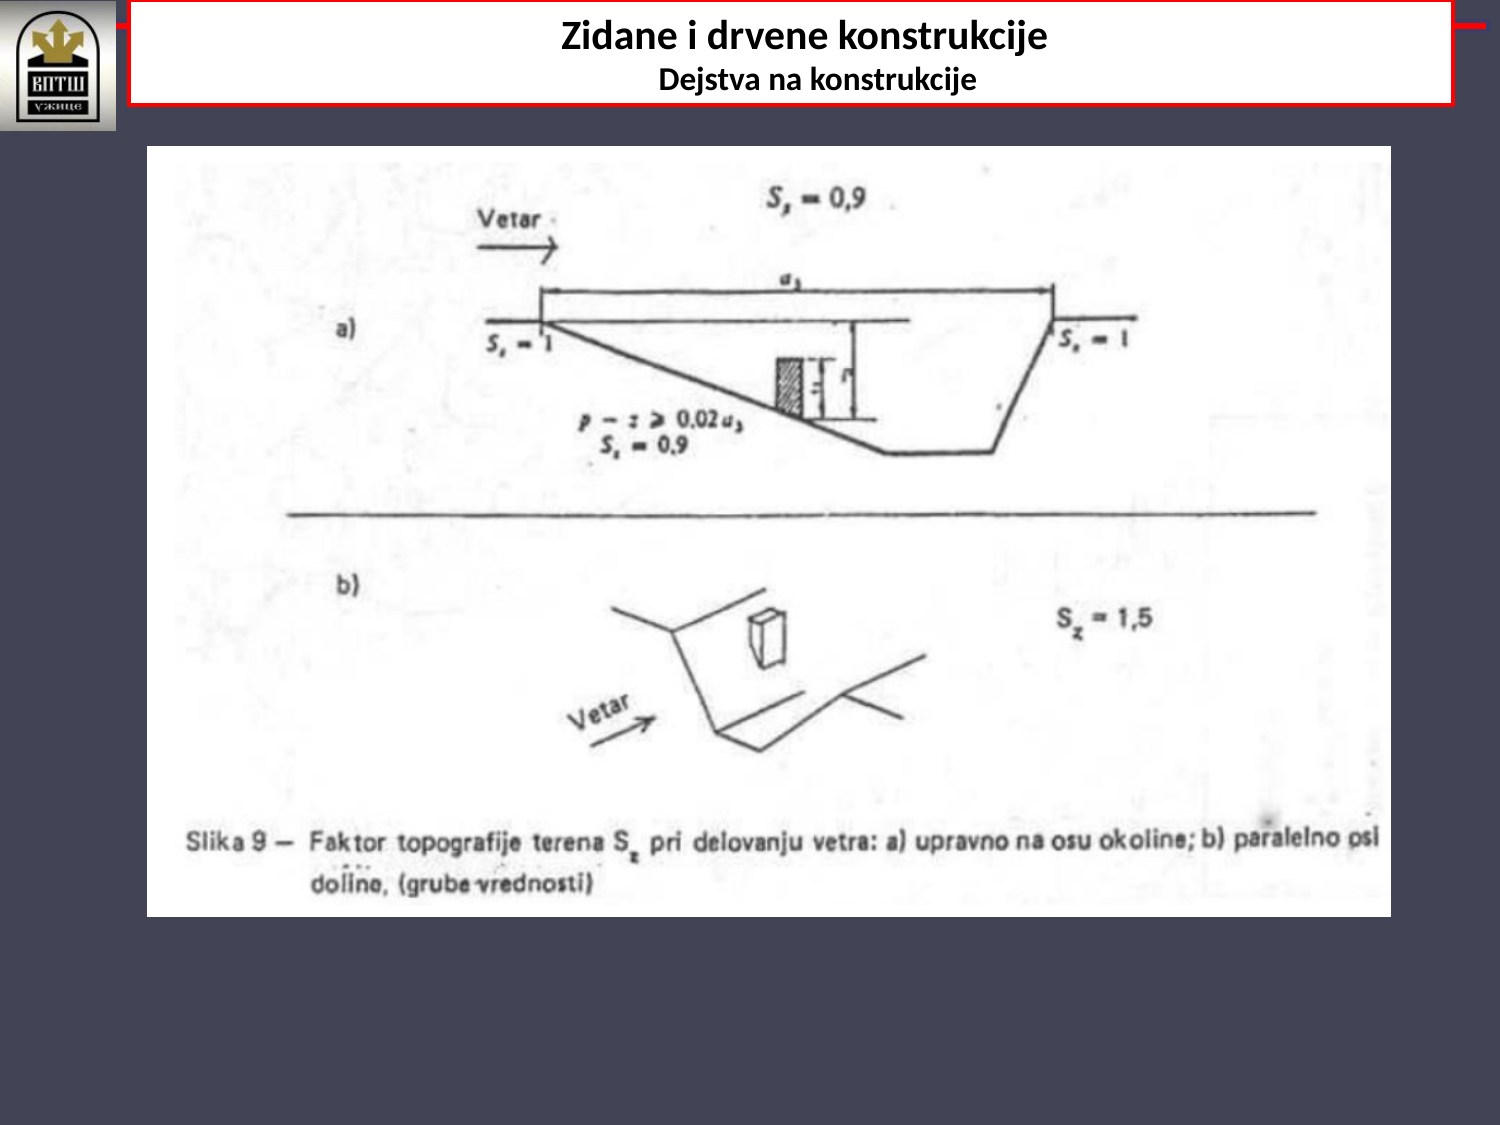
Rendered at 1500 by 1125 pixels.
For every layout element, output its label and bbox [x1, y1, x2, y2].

text_box [35, 0, 1500, 147]
picture [0, 1, 116, 131]
picture [147, 146, 1391, 917]
